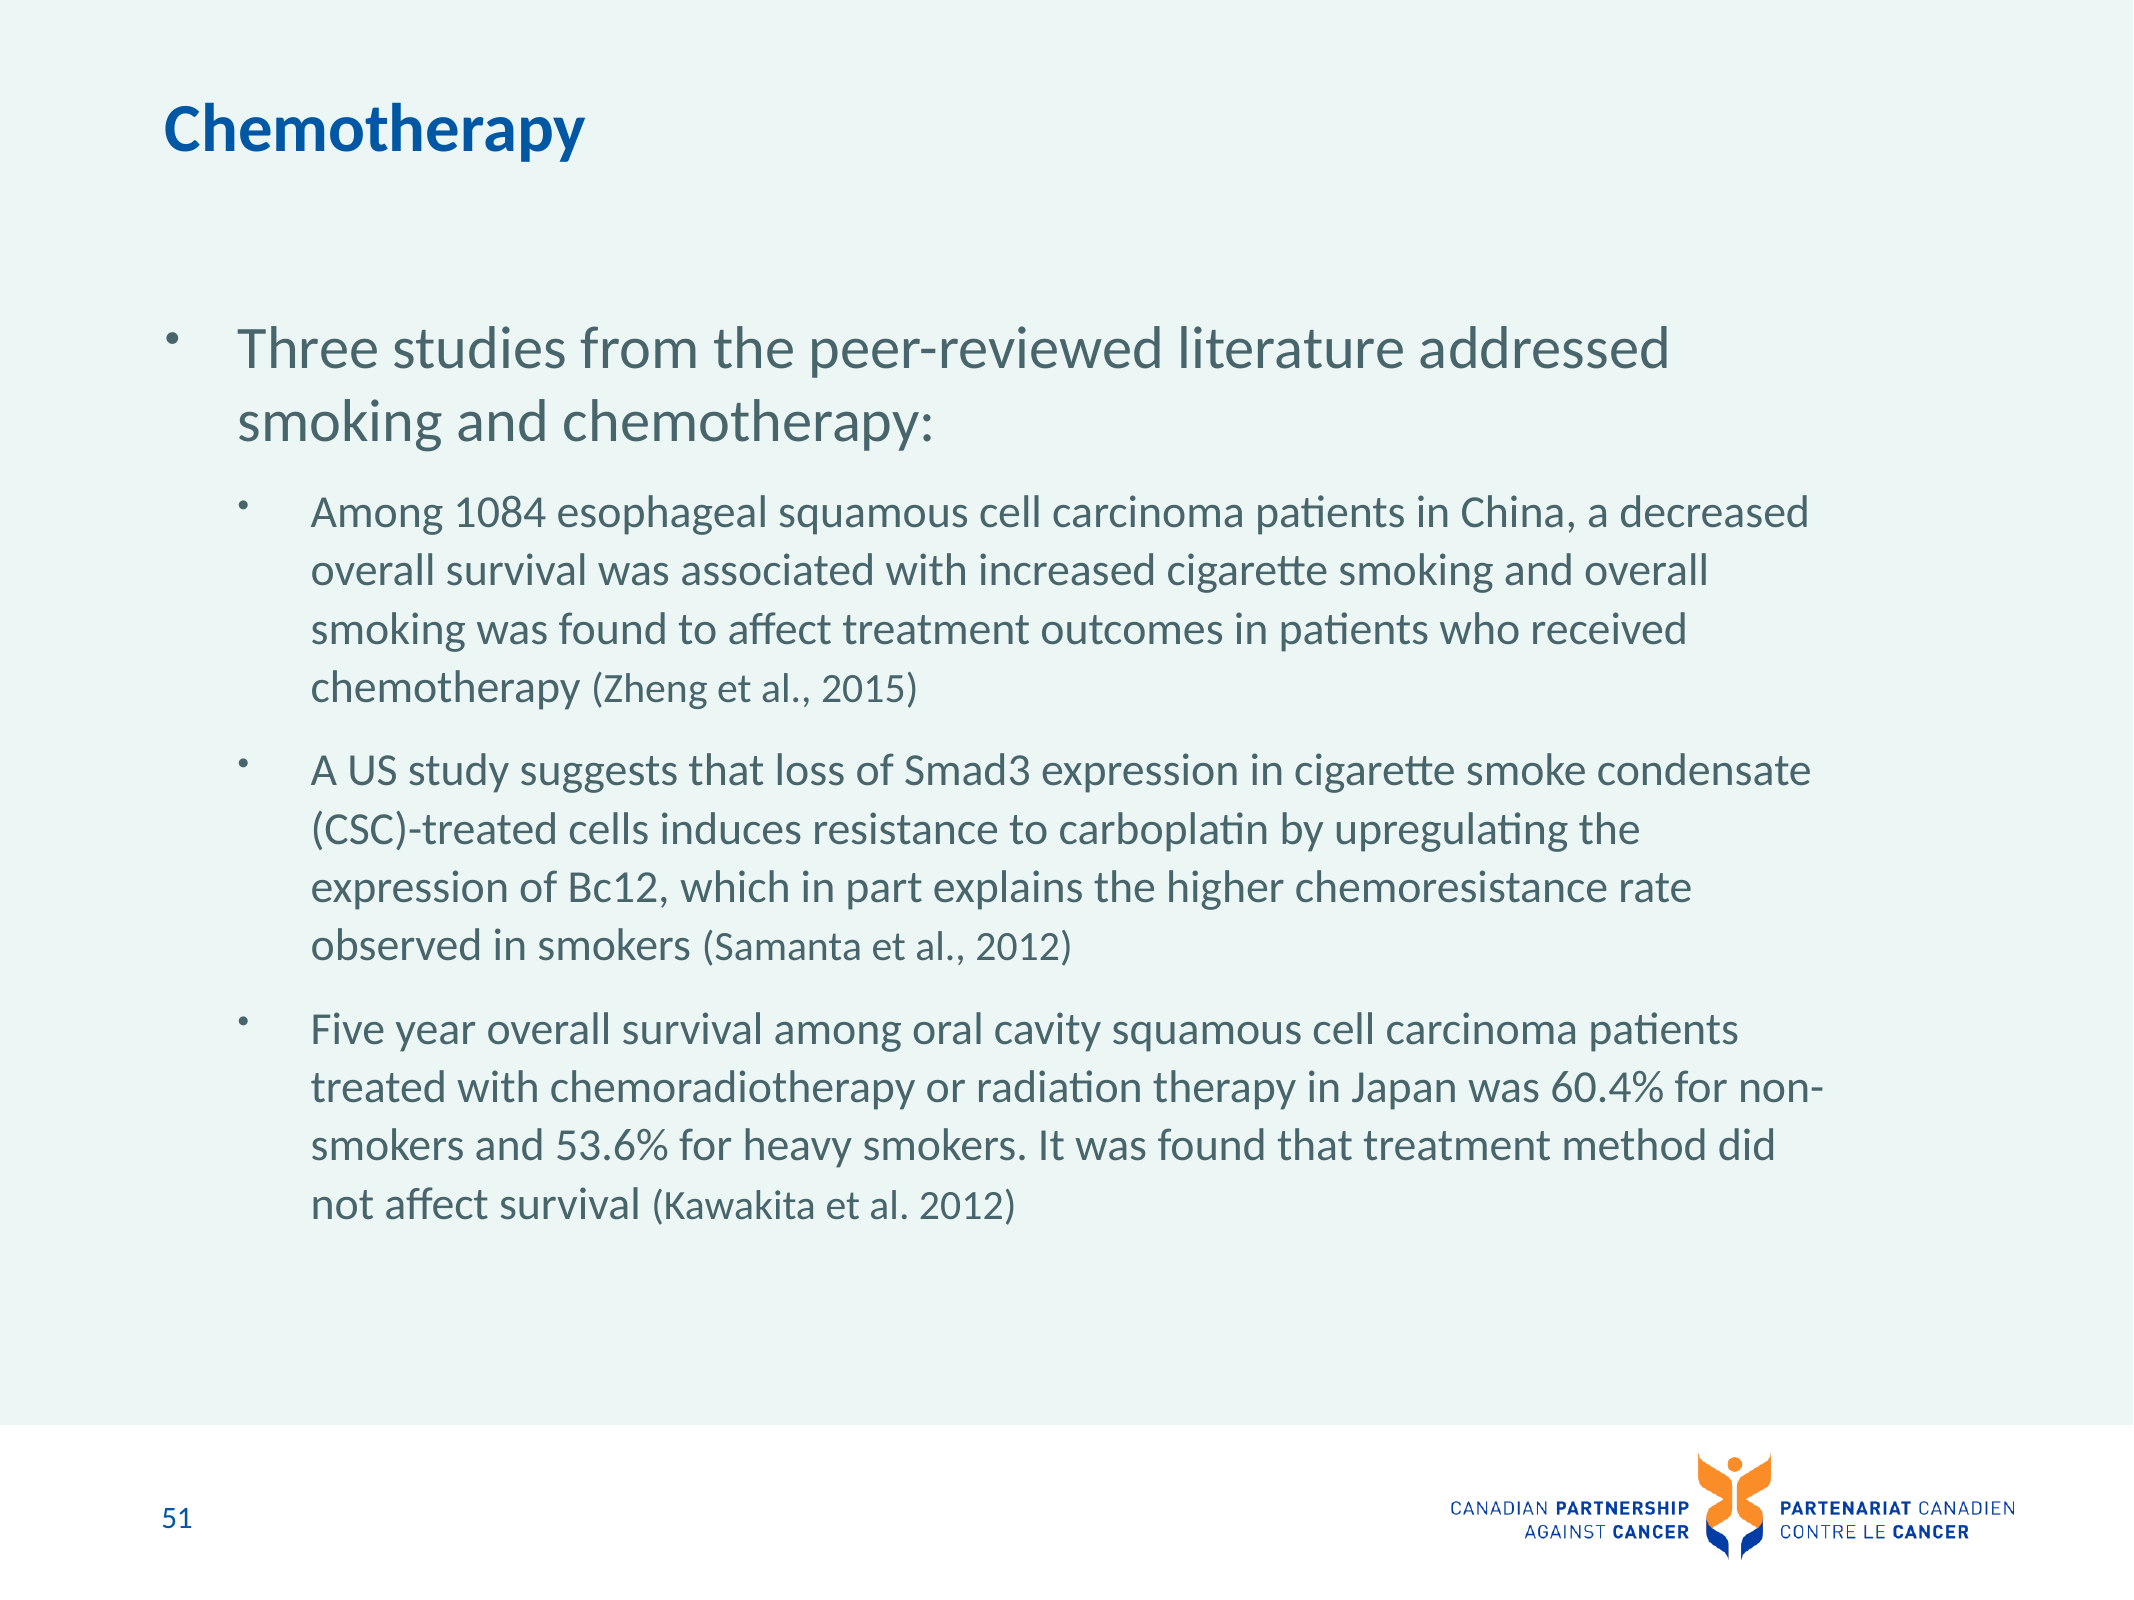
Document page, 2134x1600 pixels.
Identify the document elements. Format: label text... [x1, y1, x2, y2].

list Three studies from the peer-reviewed literature addressed smoking and chemotherapy: Among 1084 esophageal squamous cell carcinoma patients in China, a decreased overall survival was associated with increased cigarette smoking and overall smoking was found to affect treatment outcomes in patients who received chemotherapy (Zheng et al., 2015) A US study suggests that loss of Smad3 expression in cigarette smoke condensate (CSC)-treated cells induces resistance to carboplatin by upregulating the expression of Bc12, which in part explains the higher chemoresistance rate observed in smokers (Samanta et al., 2012) Five year overall survival among oral cavity squamous cell carcinoma patients treated with chemoradiotherapy or radiation therapy in Japan was 60.4% for non-smokers and 53.6% for heavy smokers. It was found that treatment method did not affect survival (Kawakita et al. 2012) [150, 300, 1845, 1332]
picture [1449, 1453, 2016, 1560]
title Chemotherapy [150, 75, 1875, 188]
slide_number 51 [149, 1488, 205, 1545]
